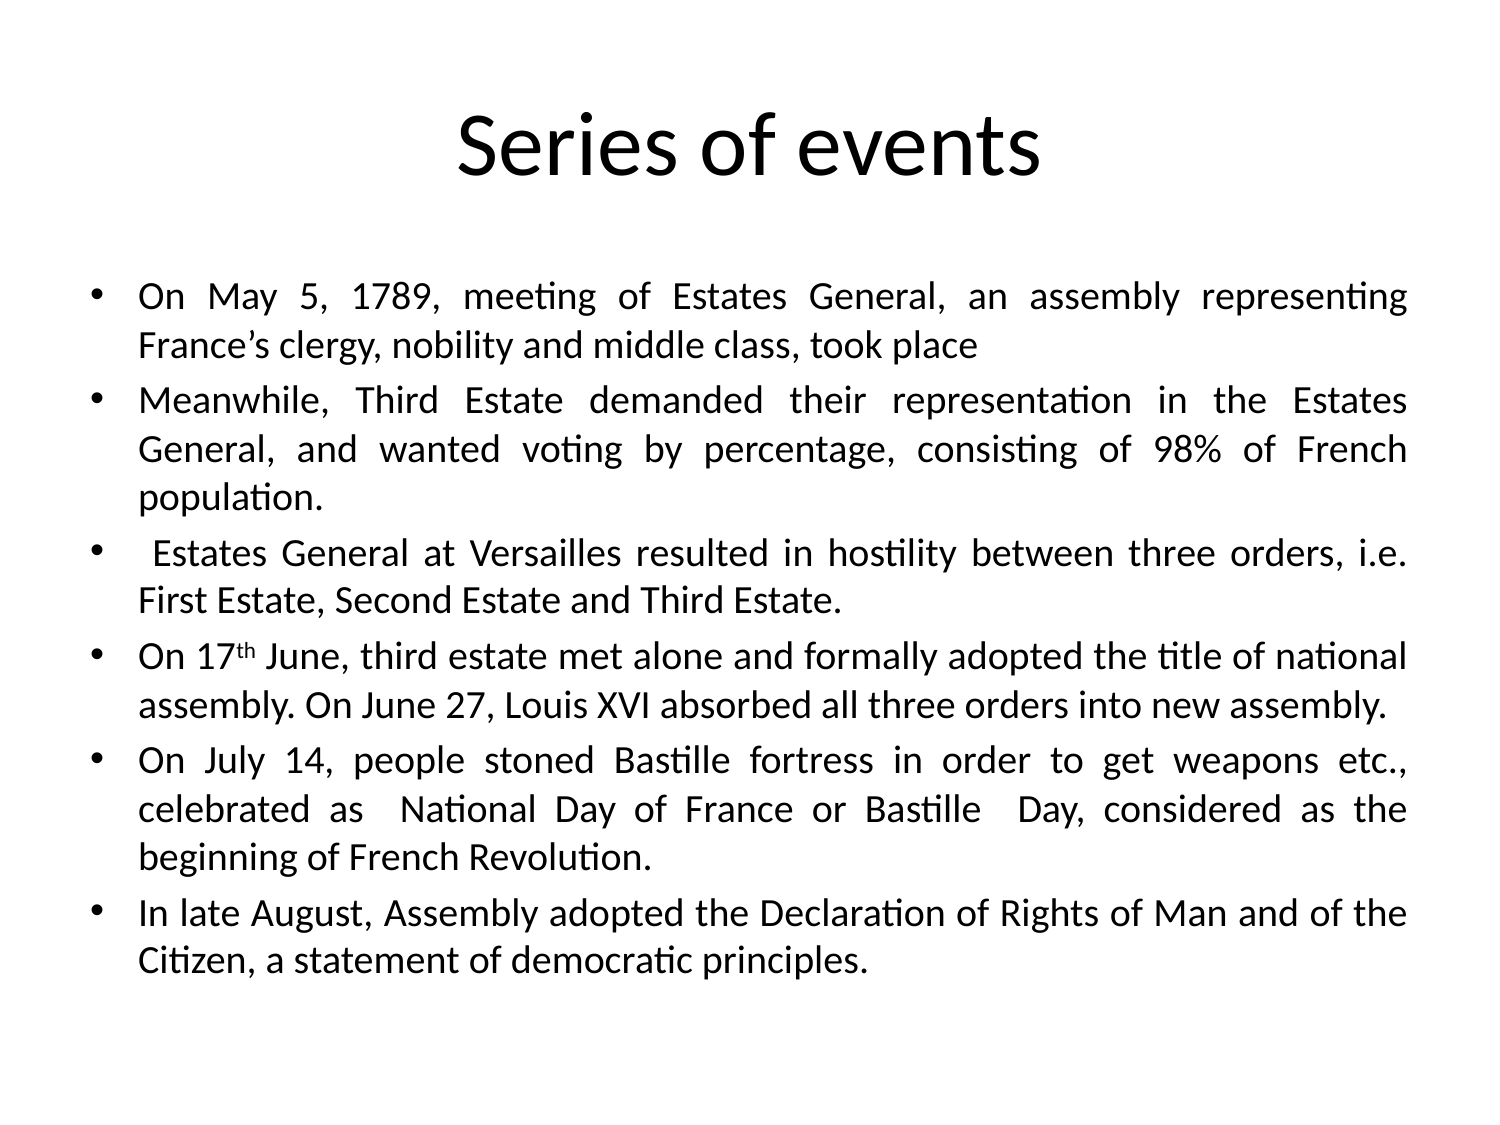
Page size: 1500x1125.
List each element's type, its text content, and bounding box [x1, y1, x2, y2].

title Series of events [75, 45, 1425, 233]
list On May 5, 1789, meeting of Estates General, an assembly representing France’s clergy, nobility and middle class, took place Meanwhile, Third Estate demanded their representation in the Estates General, and wanted voting by percentage, consisting of 98% of French population. Estates General at Versailles resulted in hostility between three orders, i.e. First Estate, Second Estate and Third Estate. On 17th June, third estate met alone and formally adopted the title of national assembly. On June 27, Louis XVI absorbed all three orders into new assembly. On July 14, people stoned Bastille fortress in order to get weapons etc., celebrated as National Day of France or Bastille Day, considered as the beginning of French Revolution. In late August, Assembly adopted the Declaration of Rights of Man and of the Citizen, a statement of democratic principles. [75, 262, 1425, 1005]
